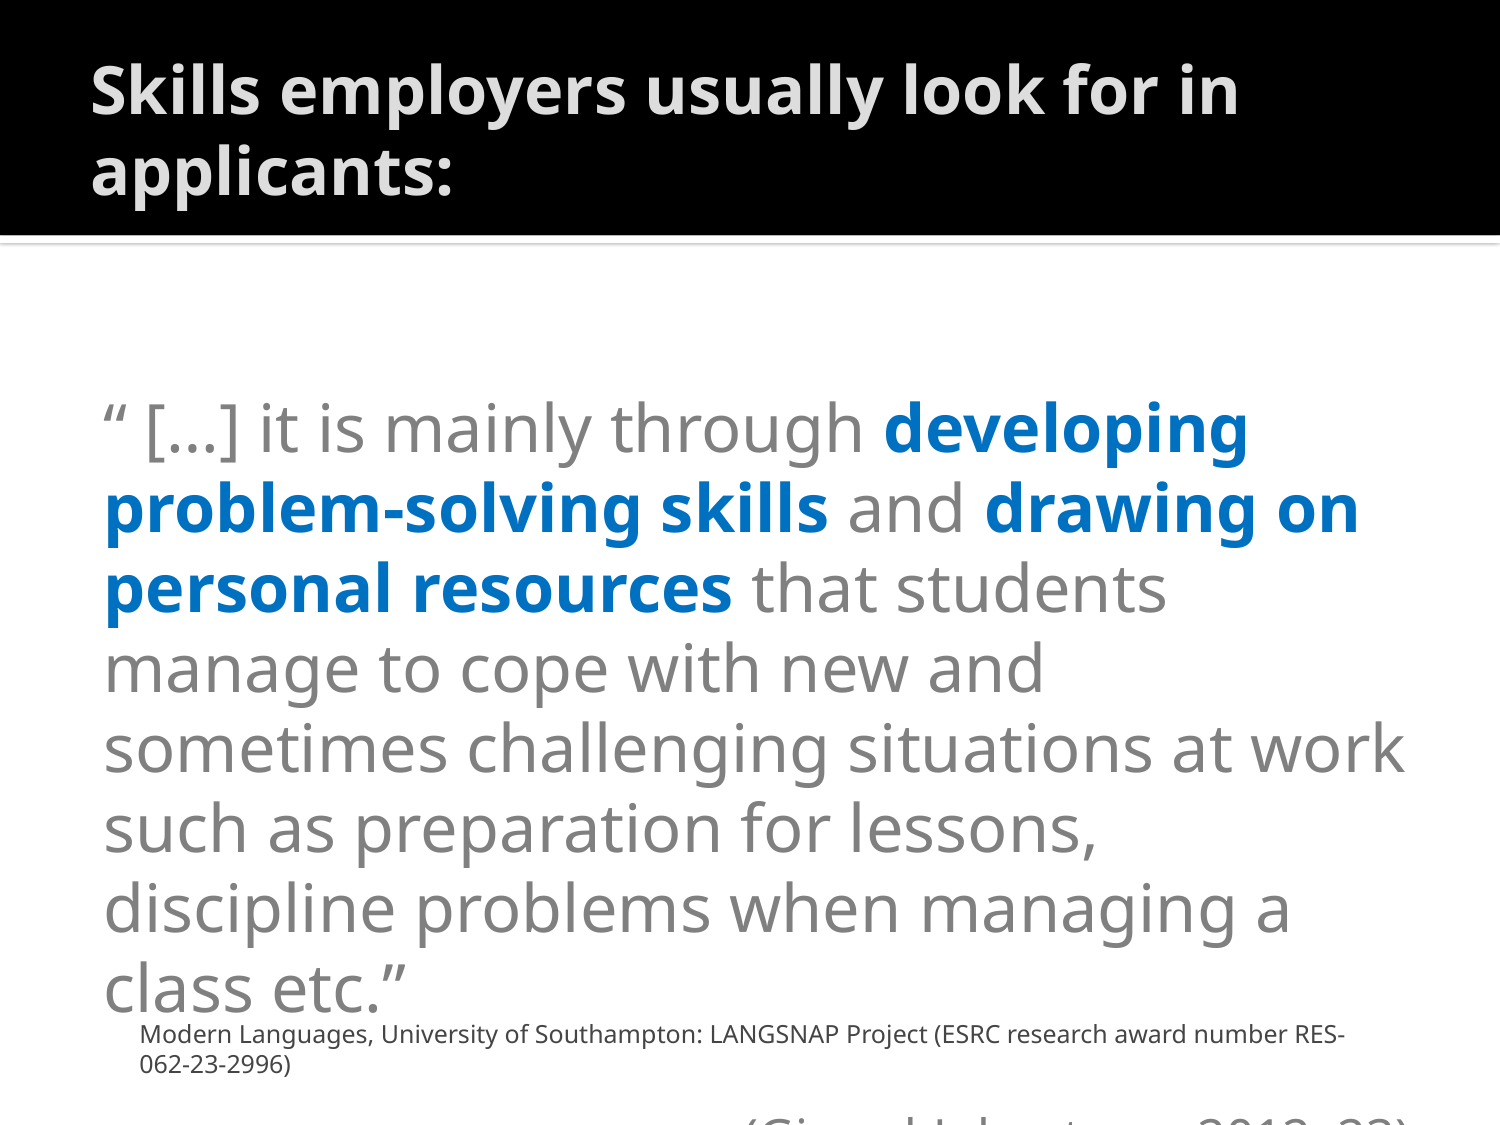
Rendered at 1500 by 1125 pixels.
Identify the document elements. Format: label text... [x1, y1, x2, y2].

footer Modern Languages, University of Southampton: LANGSNAP Project (ESRC research award number RES-062-23-2996) [131, 1058, 1369, 1079]
list “ […] it is mainly through developing problem-solving skills and drawing on personal resources that students manage to cope with new and sometimes challenging situations at work such as preparation for lessons, discipline problems when managing a class etc.” (Giraud-Johnstone, 2012, 23) [75, 291, 1425, 1050]
title Skills employers usually look for in applicants: [75, 25, 1425, 231]
